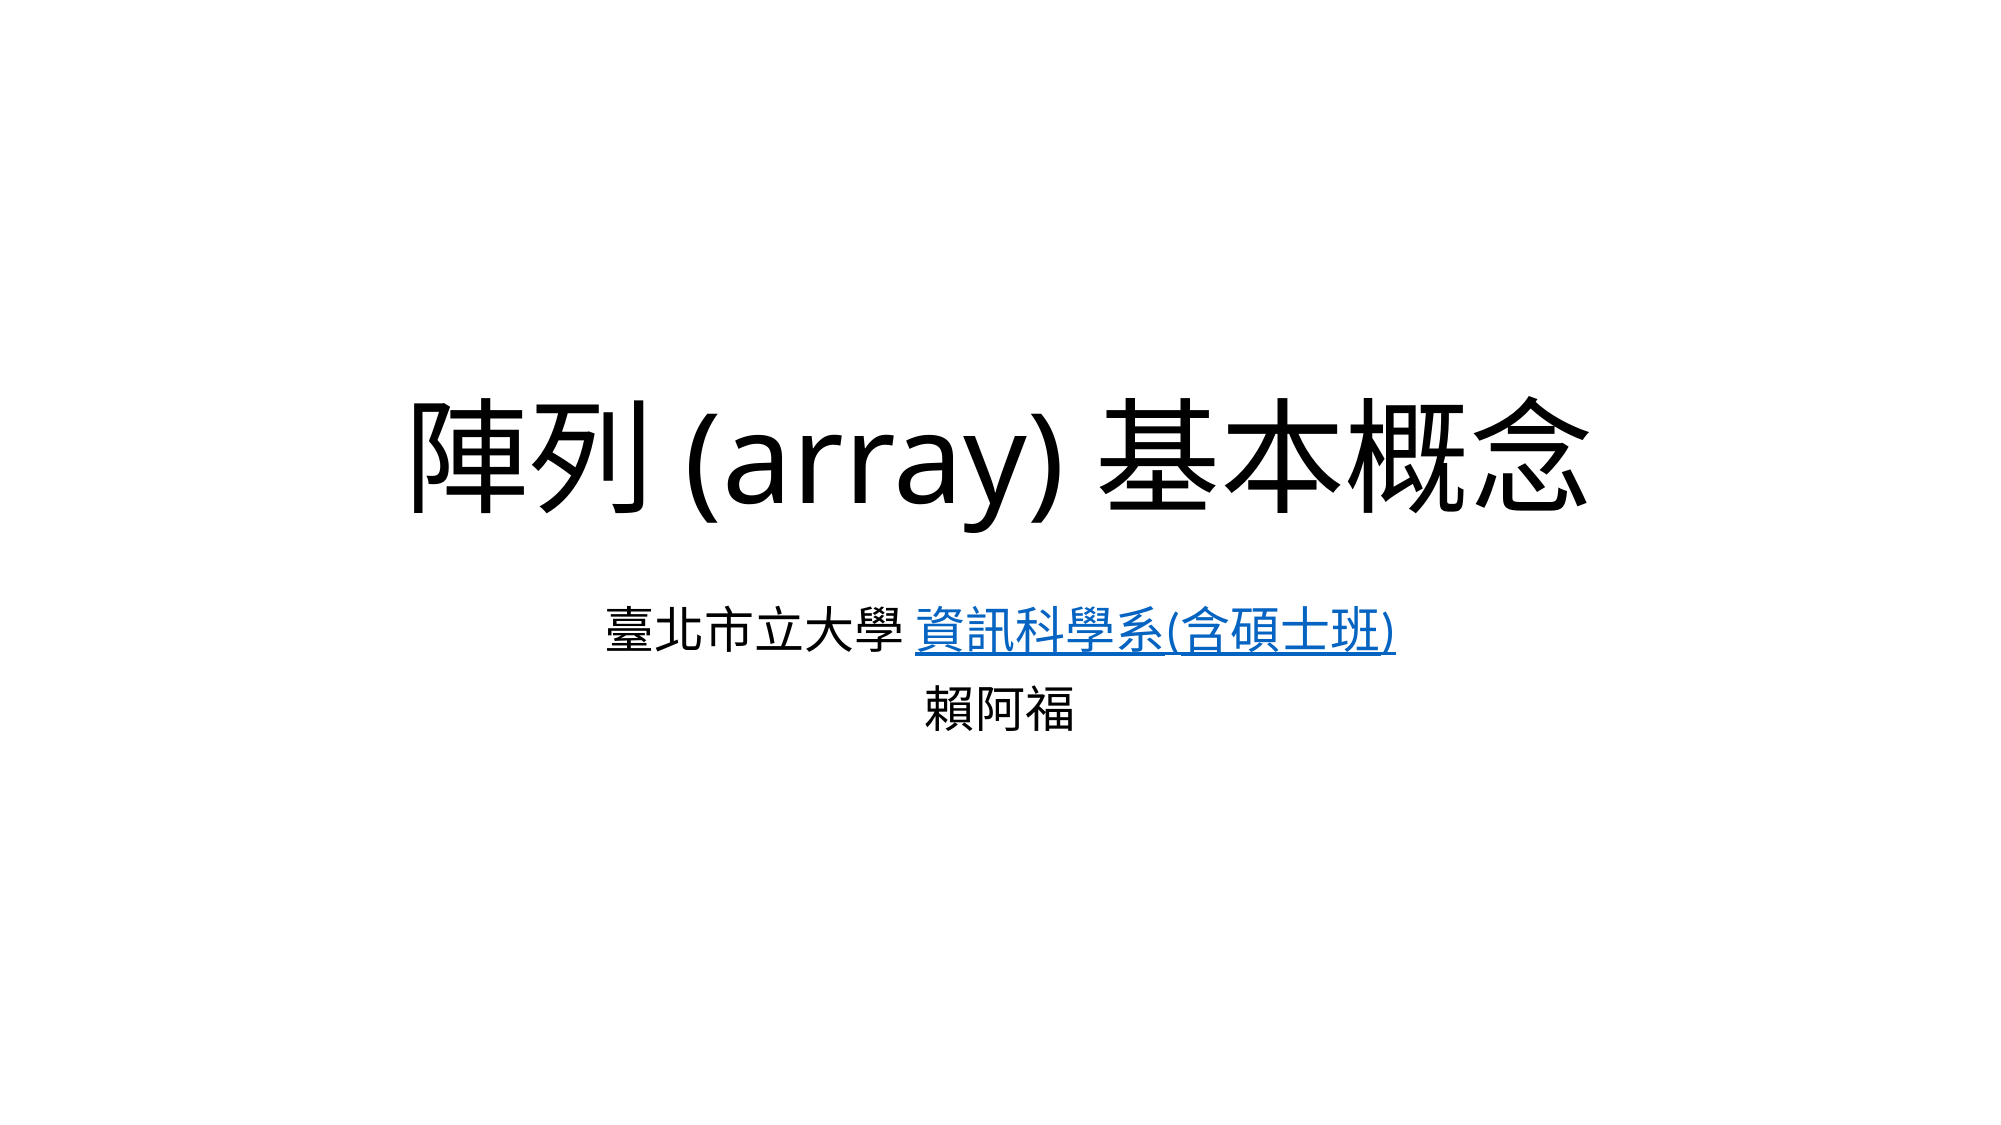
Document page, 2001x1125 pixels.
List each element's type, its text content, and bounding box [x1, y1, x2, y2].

title 陣列(array)基本概念 [249, 146, 1750, 539]
subtitle 臺北市立大學 資訊科學系(含碩士班) 賴阿福 [249, 590, 1750, 863]
